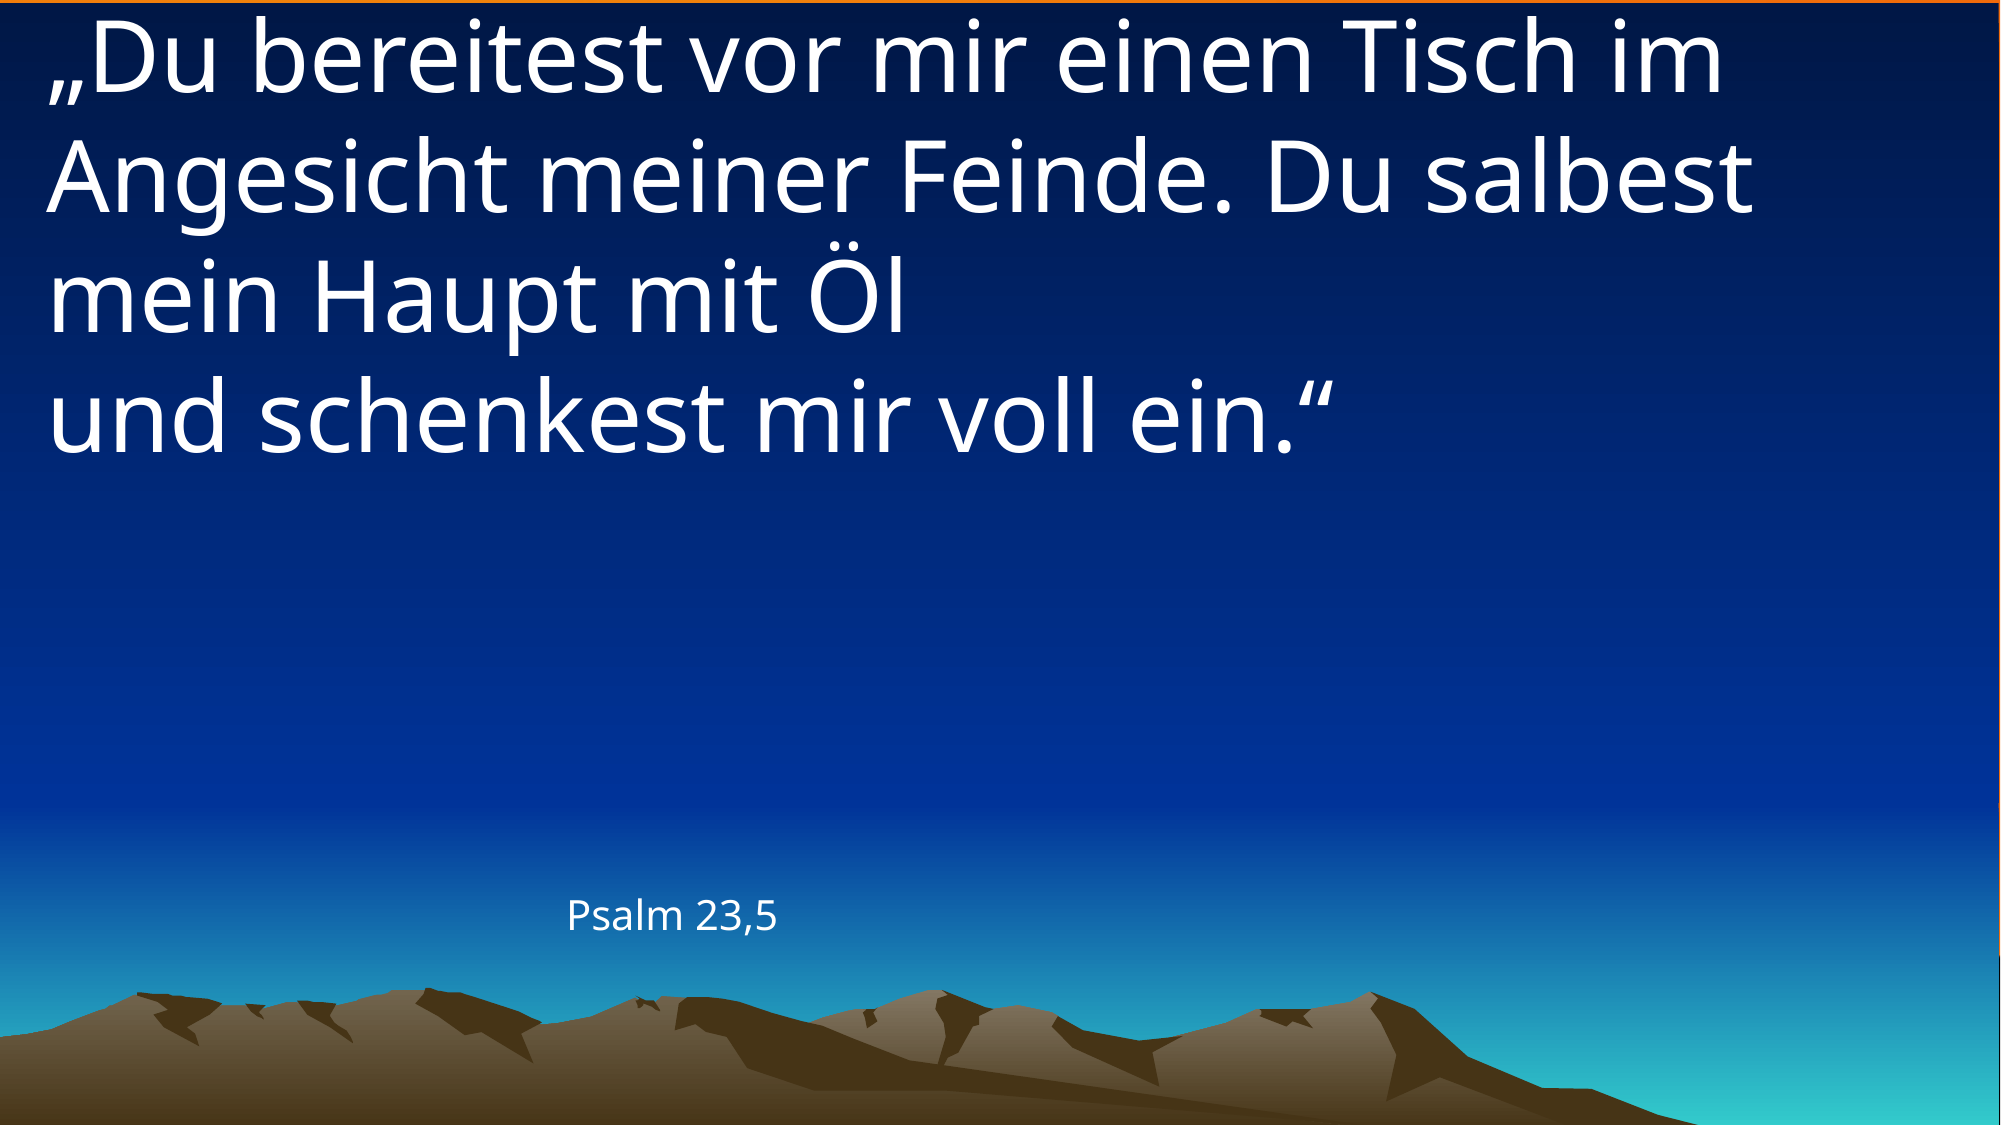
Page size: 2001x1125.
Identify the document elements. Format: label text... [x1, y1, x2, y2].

picture [1875, 0, 2001, 1125]
title „Du bereitest vor mir einen Tisch im Angesicht meiner Feinde. Du salbest mein Haupt mit Öl und schenkest mir voll ein.“ [31, 0, 1875, 480]
subtitle Psalm 23,5 [551, 881, 1237, 1125]
